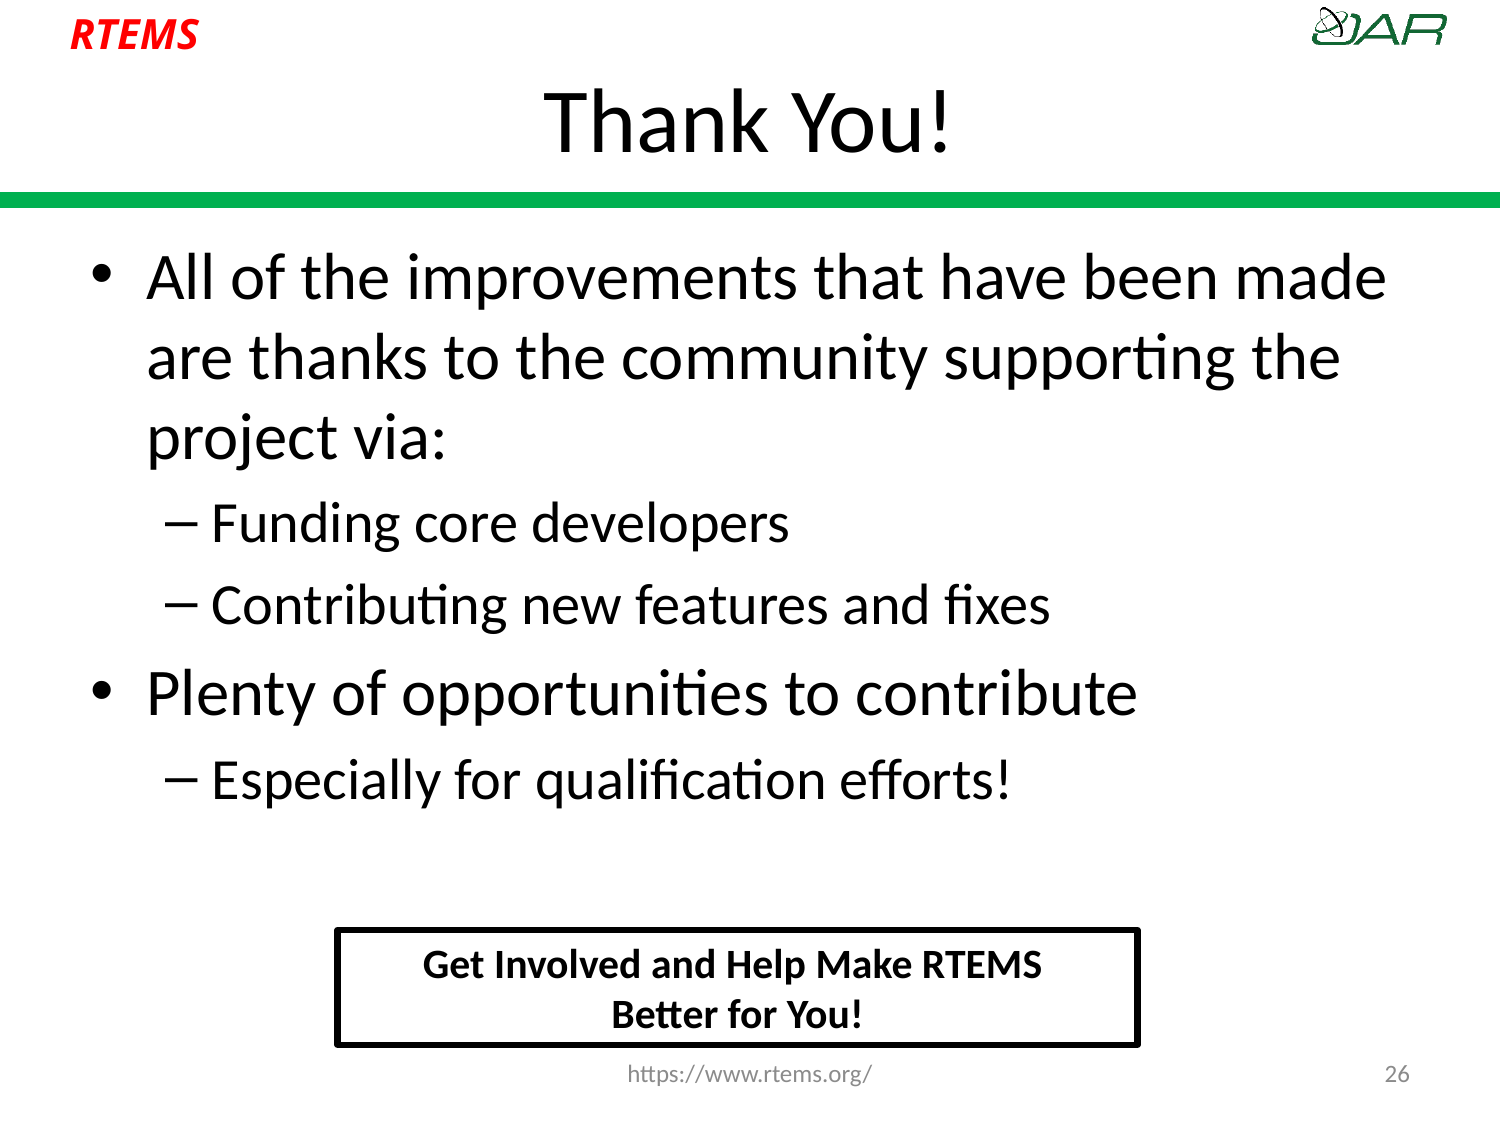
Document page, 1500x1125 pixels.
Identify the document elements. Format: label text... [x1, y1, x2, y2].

slide_number 26 [1074, 1042, 1425, 1103]
list All of the improvements that have been made are thanks to the community supporting the project via: Funding core developers Contributing new features and fixes Plenty of opportunities to contribute Especially for qualification efforts! [75, 224, 1425, 1005]
picture [1312, 7, 1447, 45]
title Thank You! [75, 45, 1425, 188]
footer https://www.rtems.org/ [512, 1045, 988, 1103]
text_box Get Involved and Help Make RTEMS Better for You! [337, 929, 1138, 1045]
